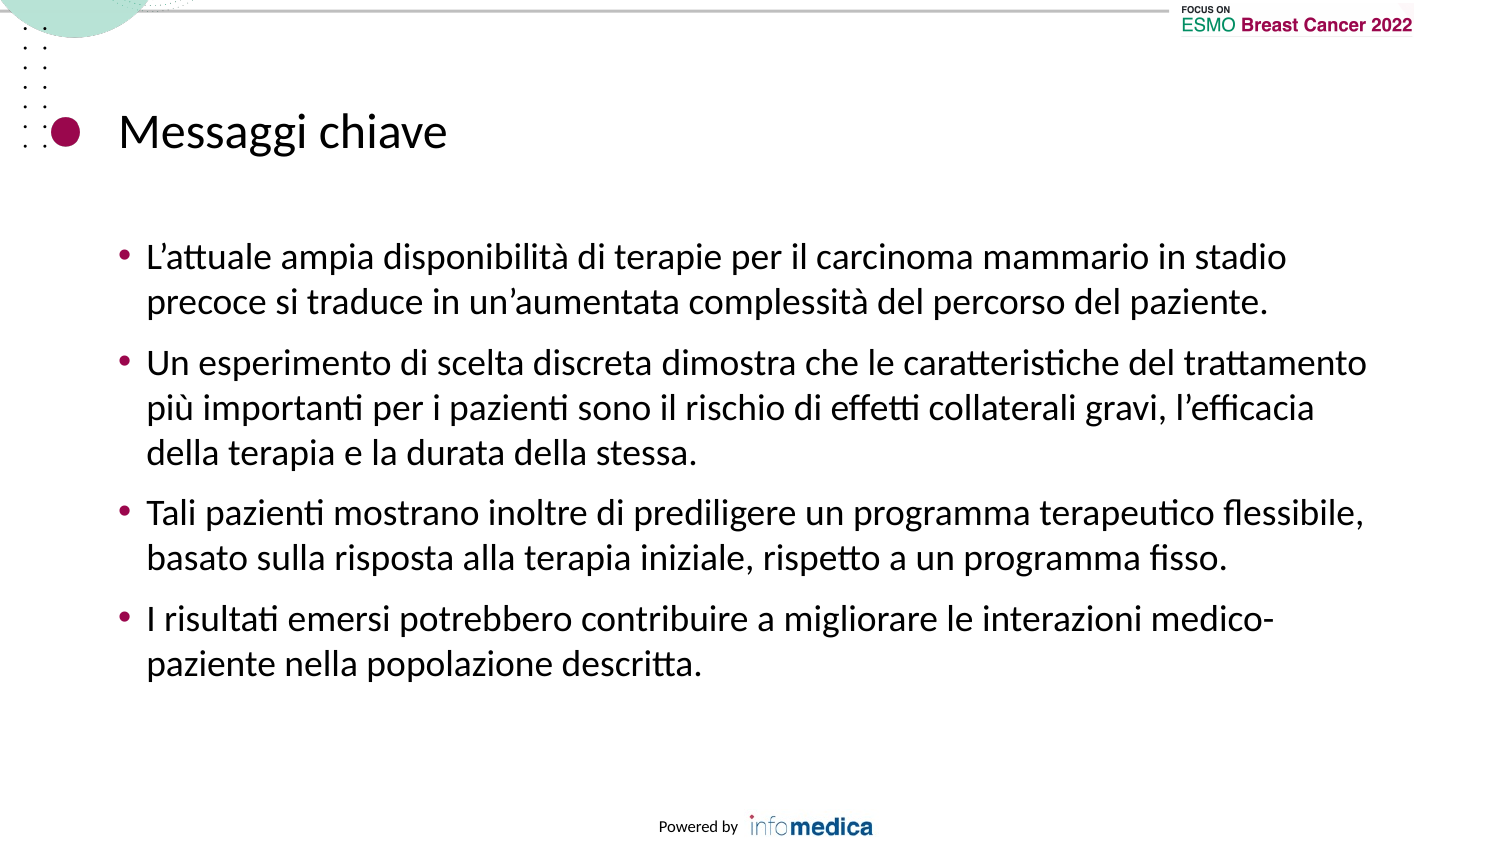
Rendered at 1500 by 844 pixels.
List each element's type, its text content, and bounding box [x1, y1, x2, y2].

picture [0, 0, 234, 186]
list L’attuale ampia disponibilità di terapie per il carcinoma mammario in stadio precoce si traduce in un’aumentata complessità del percorso del paziente. Un esperimento di scelta discreta dimostra che le caratteristiche del trattamento più importanti per i pazienti sono il rischio di effetti collaterali gravi, l’efficacia della terapia e la durata della stessa. Tali pazienti mostrano inoltre di prediligere un programma terapeutico flessibile, basato sulla risposta alla terapia iniziale, rispetto a un programma fisso. I risultati emersi potrebbero contribuire a migliorare le interazioni medico-paziente nella popolazione descritta. [103, 224, 1397, 760]
picture [744, 809, 887, 838]
title Messaggi chiave [103, 70, 1397, 195]
picture [1180, 3, 1414, 38]
